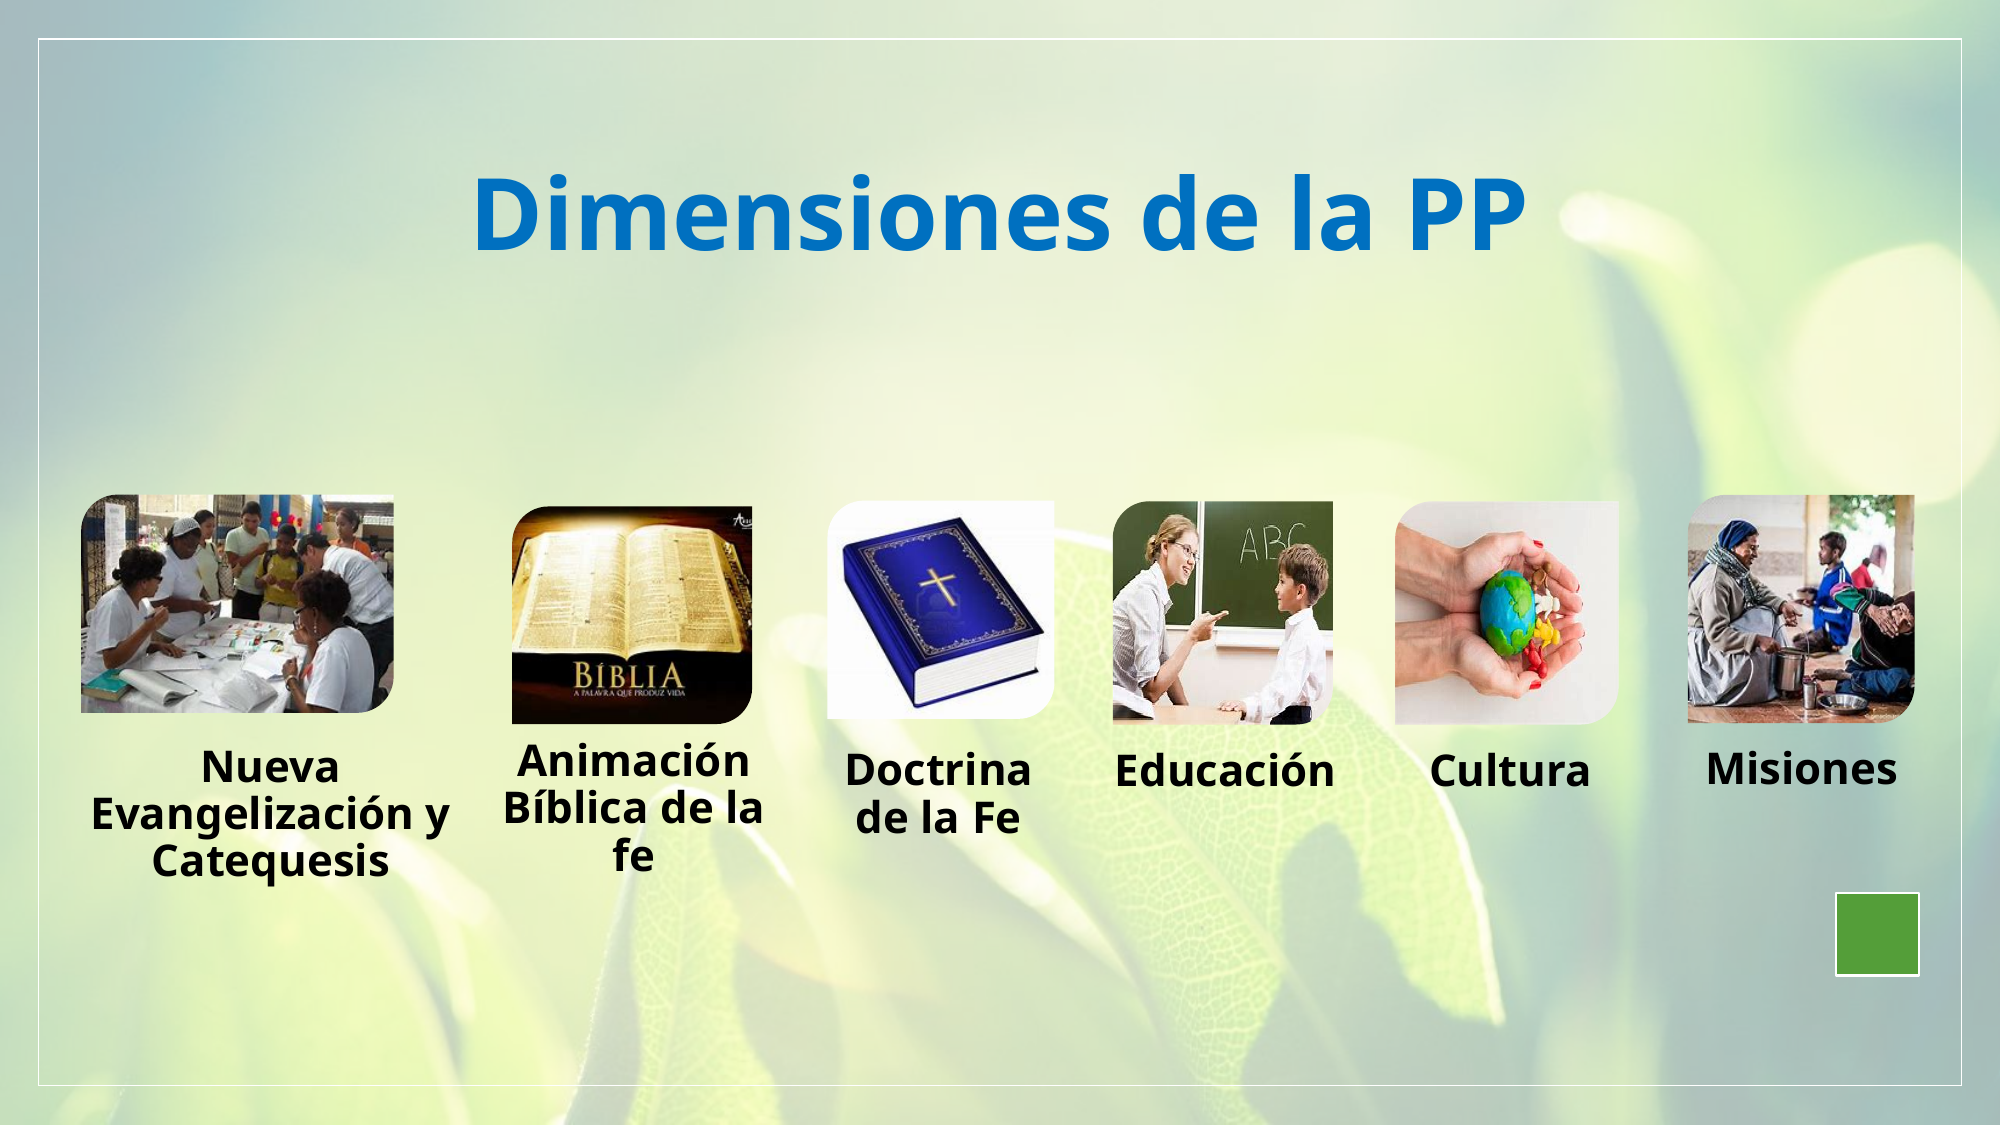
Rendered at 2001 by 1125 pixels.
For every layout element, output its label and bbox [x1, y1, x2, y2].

picture [0, 0, 2000, 1125]
list [80, 344, 1927, 990]
